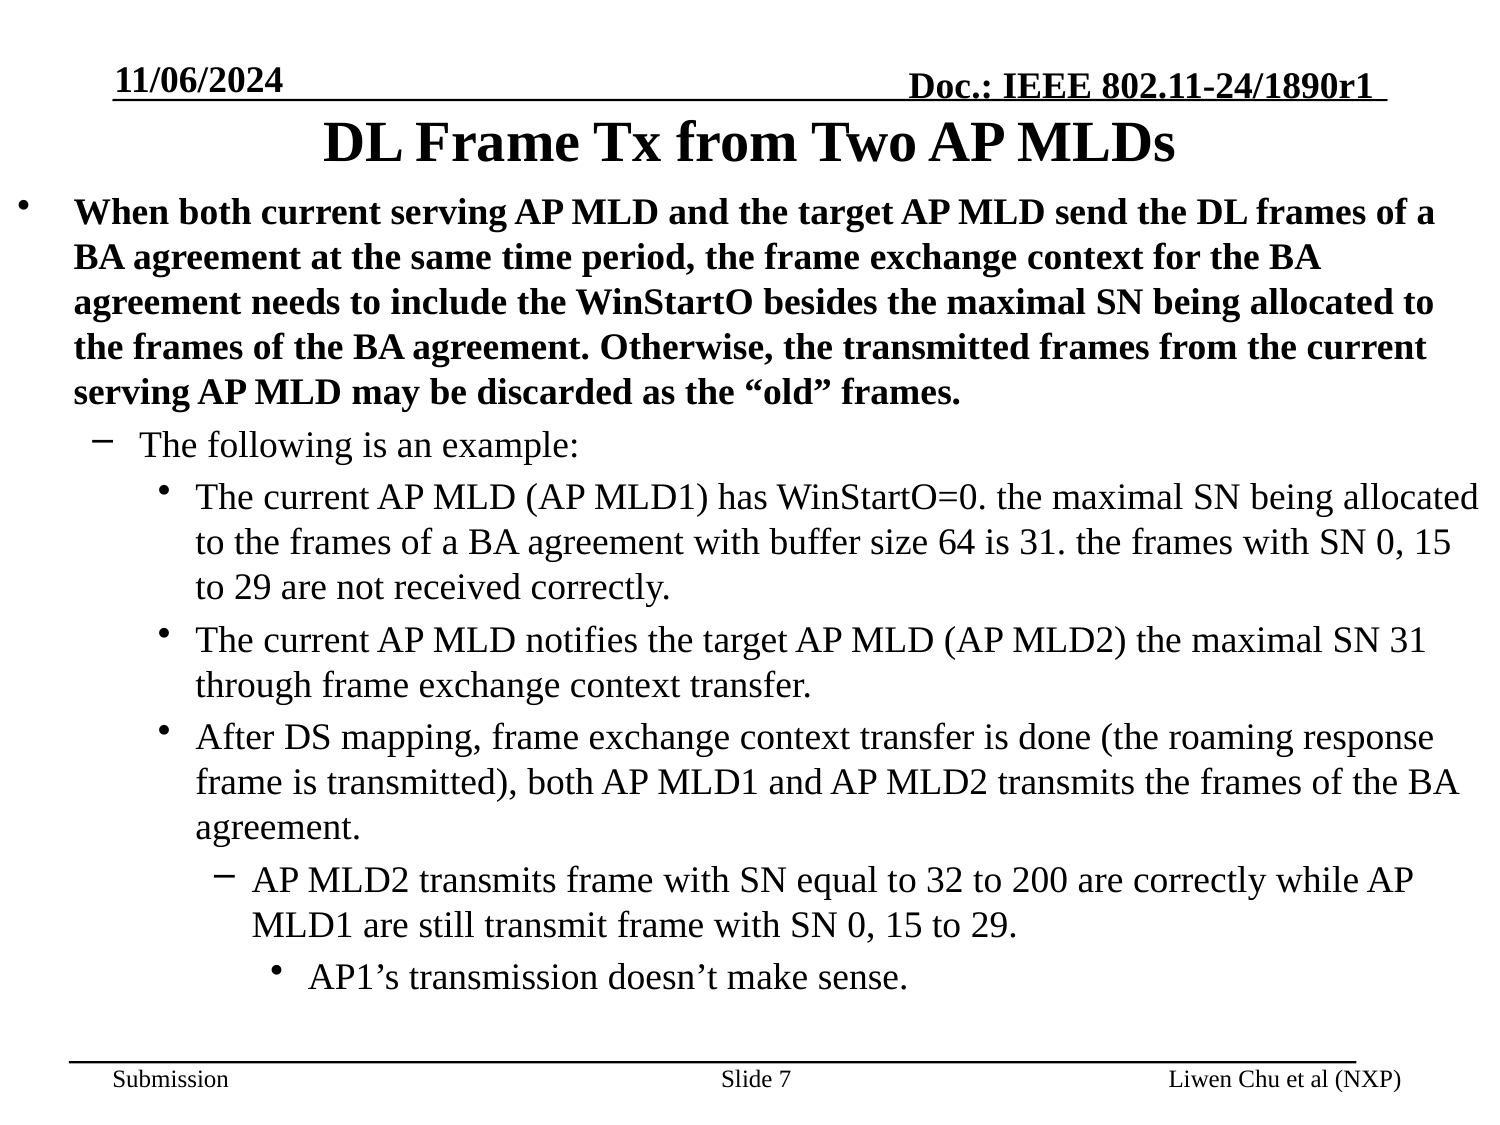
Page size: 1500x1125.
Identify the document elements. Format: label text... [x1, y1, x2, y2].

footer Liwen Chu et al (NXP) [1165, 1061, 1402, 1093]
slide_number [114, 54, 288, 101]
slide_number Slide 7 [712, 1061, 800, 1093]
list When both current serving AP MLD and the target AP MLD send the DL frames of a BA agreement at the same time period, the frame exchange context for the BA agreement needs to include the WinStartO besides the maximal SN being allocated to the frames of the BA agreement. Otherwise, the transmitted frames from the current serving AP MLD may be discarded as the “old” frames. The following is an example: The current AP MLD (AP MLD1) has WinStartO=0. the maximal SN being allocated to the frames of a BA agreement with buffer size 64 is 31. the frames with SN 0, 15 to 29 are not received correctly. The current AP MLD notifies the target AP MLD (AP MLD2) the maximal SN 31 through frame exchange context transfer. After DS mapping, frame exchange context transfer is done (the roaming response frame is transmitted), both AP MLD1 and AP MLD2 transmits the frames of the BA agreement. AP MLD2 transmits frame with SN equal to 32 to 200 are correctly while AP MLD1 are still transmit frame with SN 0, 15 to 29. AP1’s transmission doesn’t make sense. [1, 179, 1500, 1013]
title DL Frame Tx from Two AP MLDs [0, 77, 1500, 200]
